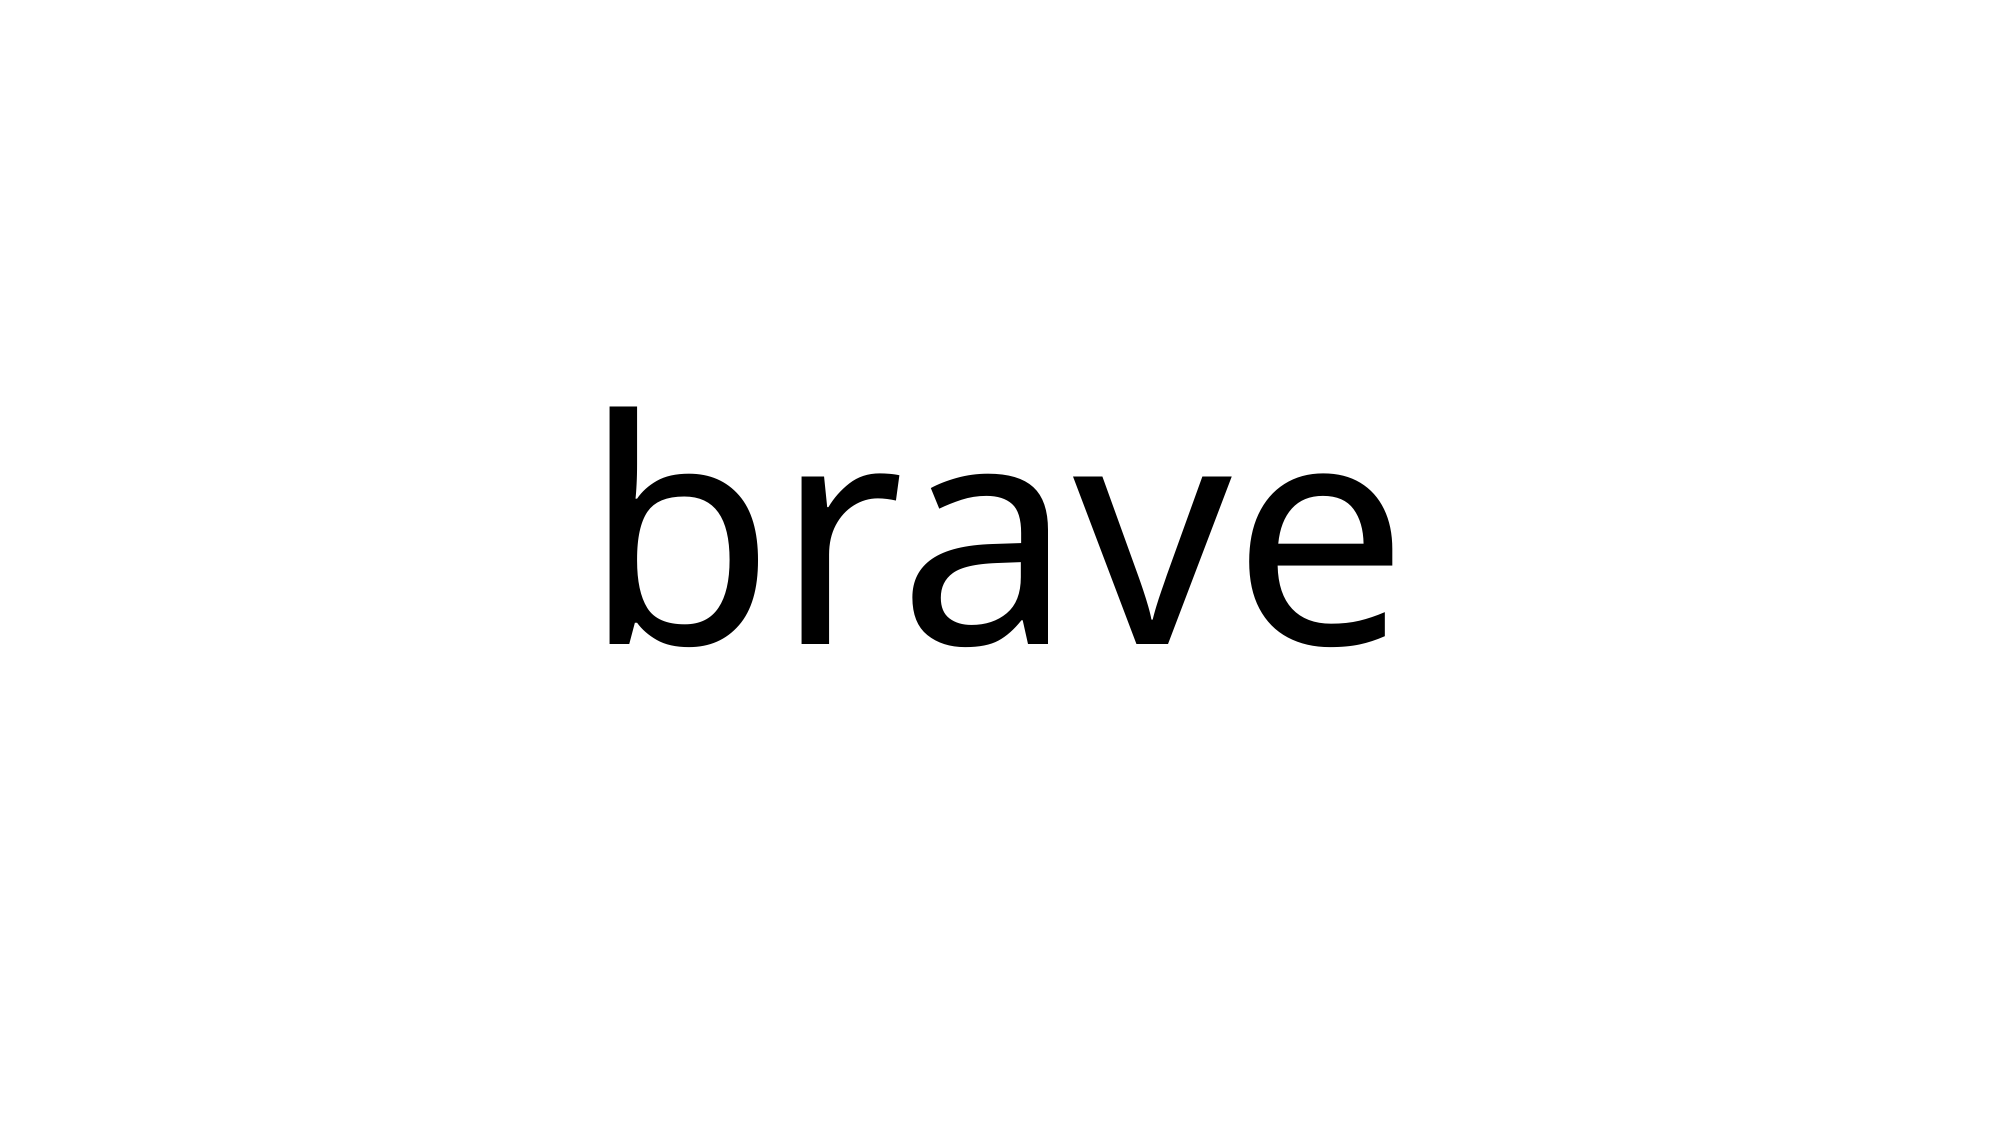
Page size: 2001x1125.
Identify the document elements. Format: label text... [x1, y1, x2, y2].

title brave [245, 327, 1746, 720]
